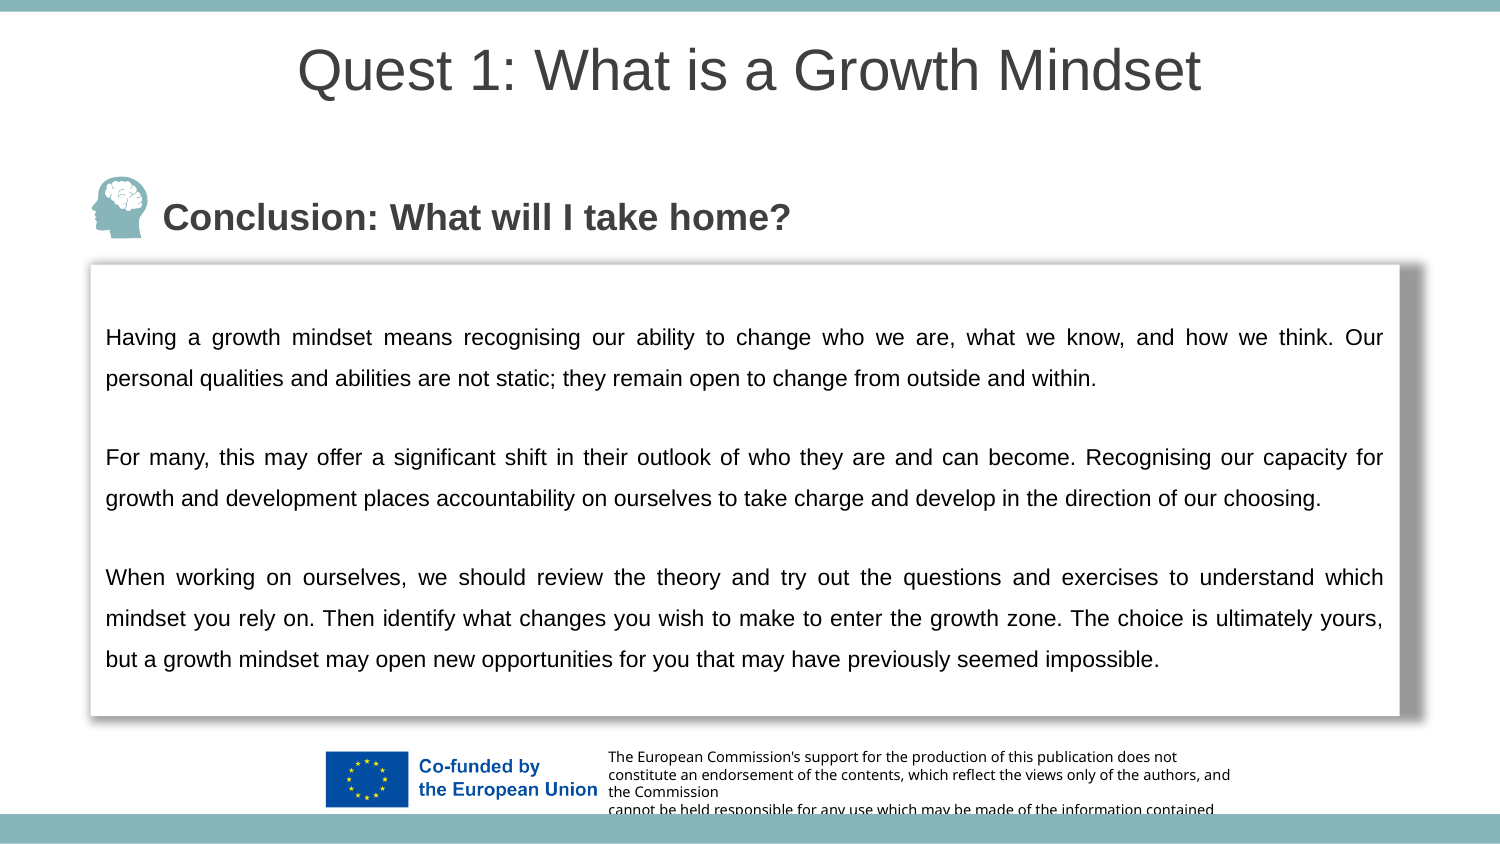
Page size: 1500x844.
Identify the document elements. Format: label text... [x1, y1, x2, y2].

list Quest 1: What is a Growth Mindset [0, 20, 1500, 115]
list Conclusion: What will I take home? [147, 192, 987, 239]
text_box Having a growth mindset means recognising our ability to change who we are, what we know, and how we think. Our personal qualities and abilities are not static; they remain open to change from outside and within. For many, this may offer a significant shift in their outlook of who they are and can become. Recognising our capacity for growth and development places accountability on ourselves to take charge and develop in the direction of our choosing. When working on ourselves, we should review the theory and try out the questions and exercises to understand which mindset you rely on. Then identify what changes you wish to make to enter the growth zone. The choice is ultimately yours, but a growth mindset may open new opportunities for you that may have previously seemed impossible. [90, 264, 1400, 717]
text_box [91, 176, 148, 239]
picture [322, 748, 618, 811]
